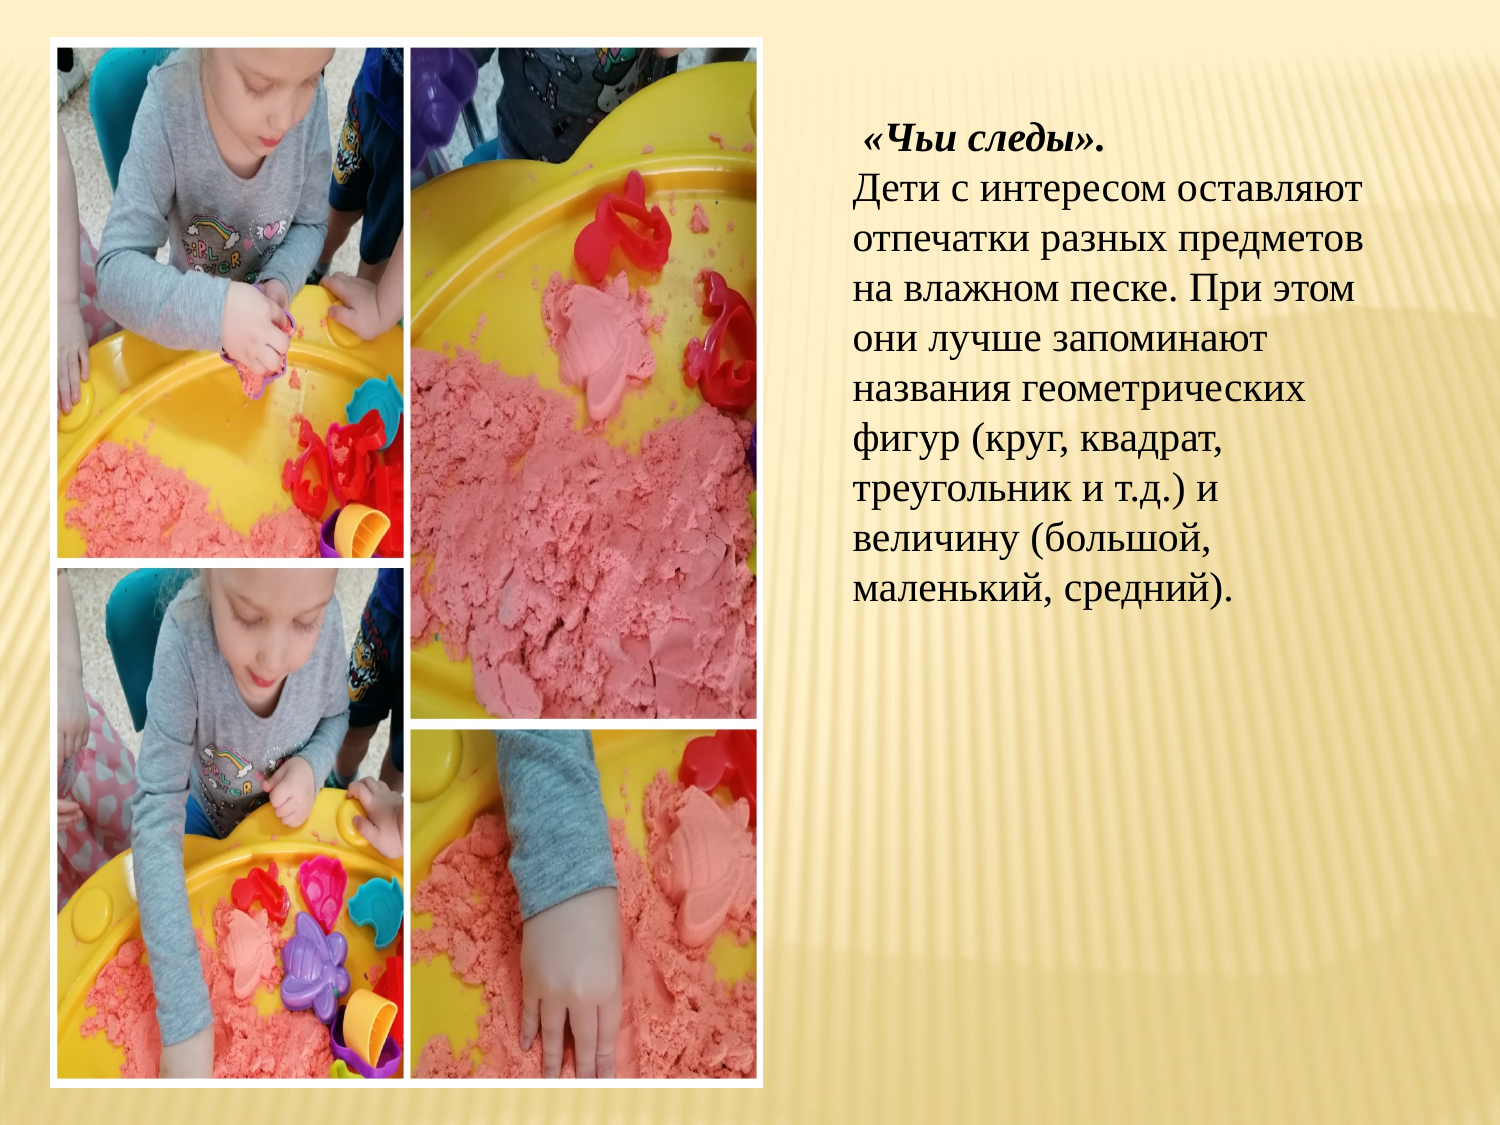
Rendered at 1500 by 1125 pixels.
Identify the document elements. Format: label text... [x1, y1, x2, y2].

text_box «Чьи следы». Дети с интересом оставляют отпечатки разных предметов на влажном песке. При этом они лучше запоминают названия геометрических фигур (круг, квадрат, треугольник и т.д.) и величину (большой, маленький, средний). [837, 102, 1388, 618]
picture [49, 37, 763, 1088]
